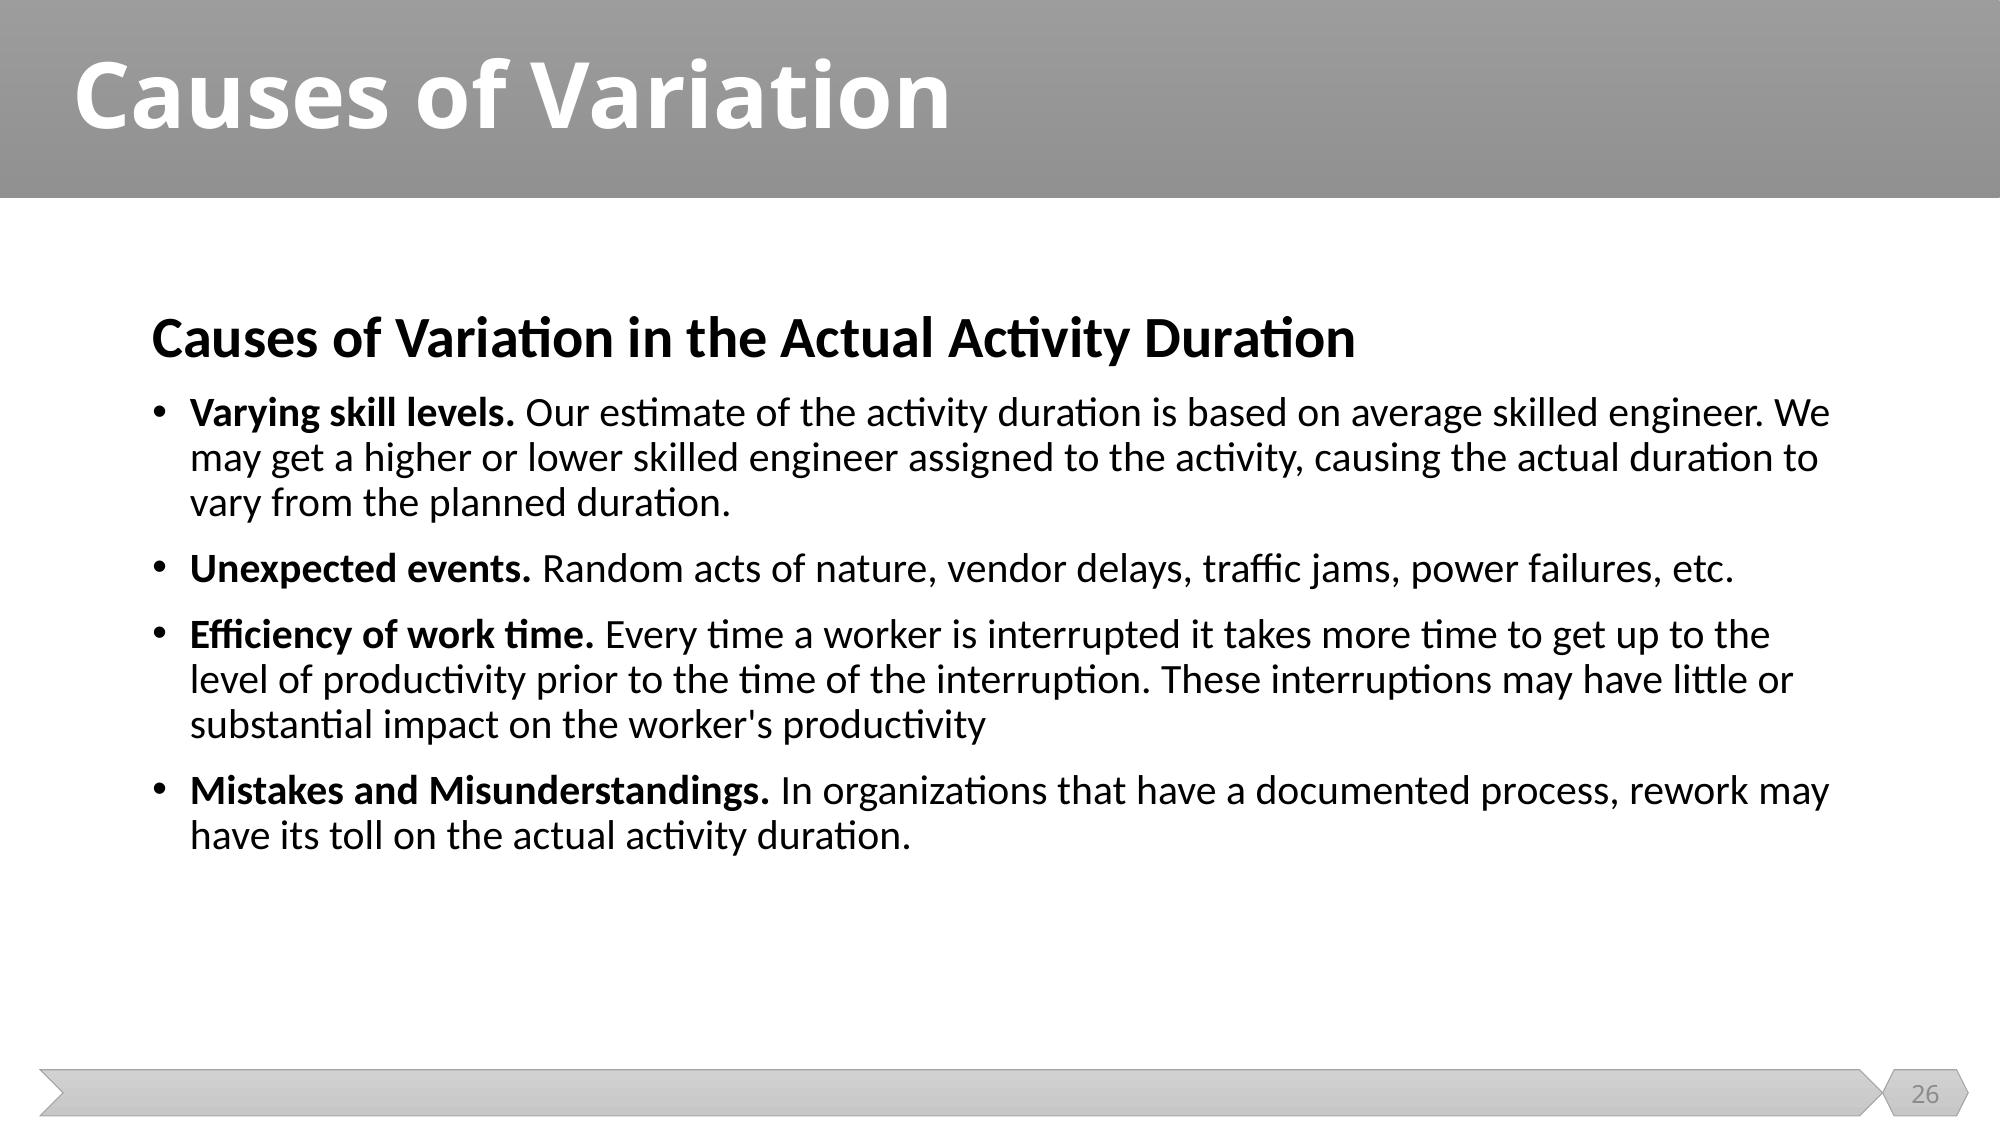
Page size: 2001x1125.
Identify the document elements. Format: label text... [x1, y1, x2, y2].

slide_number 26 [1882, 1065, 1969, 1125]
title Causes of Variation [56, 0, 1969, 199]
list Causes of Variation in the Actual Activity Duration Varying skill levels. Our estimate of the activity duration is based on average skilled engineer. We may get a higher or lower skilled engineer assigned to the activity, causing the actual duration to vary from the planned duration. Unexpected events. Random acts of nature, vendor delays, traffic jams, power failures, etc. Efficiency of work time. Every time a worker is interrupted it takes more time to get up to the level of productivity prior to the time of the interruption. These interruptions may have little or substantial impact on the worker's productivity Mistakes and Misunderstandings. In organizations that have a documented process, rework may have its toll on the actual activity duration. [137, 299, 1863, 1014]
